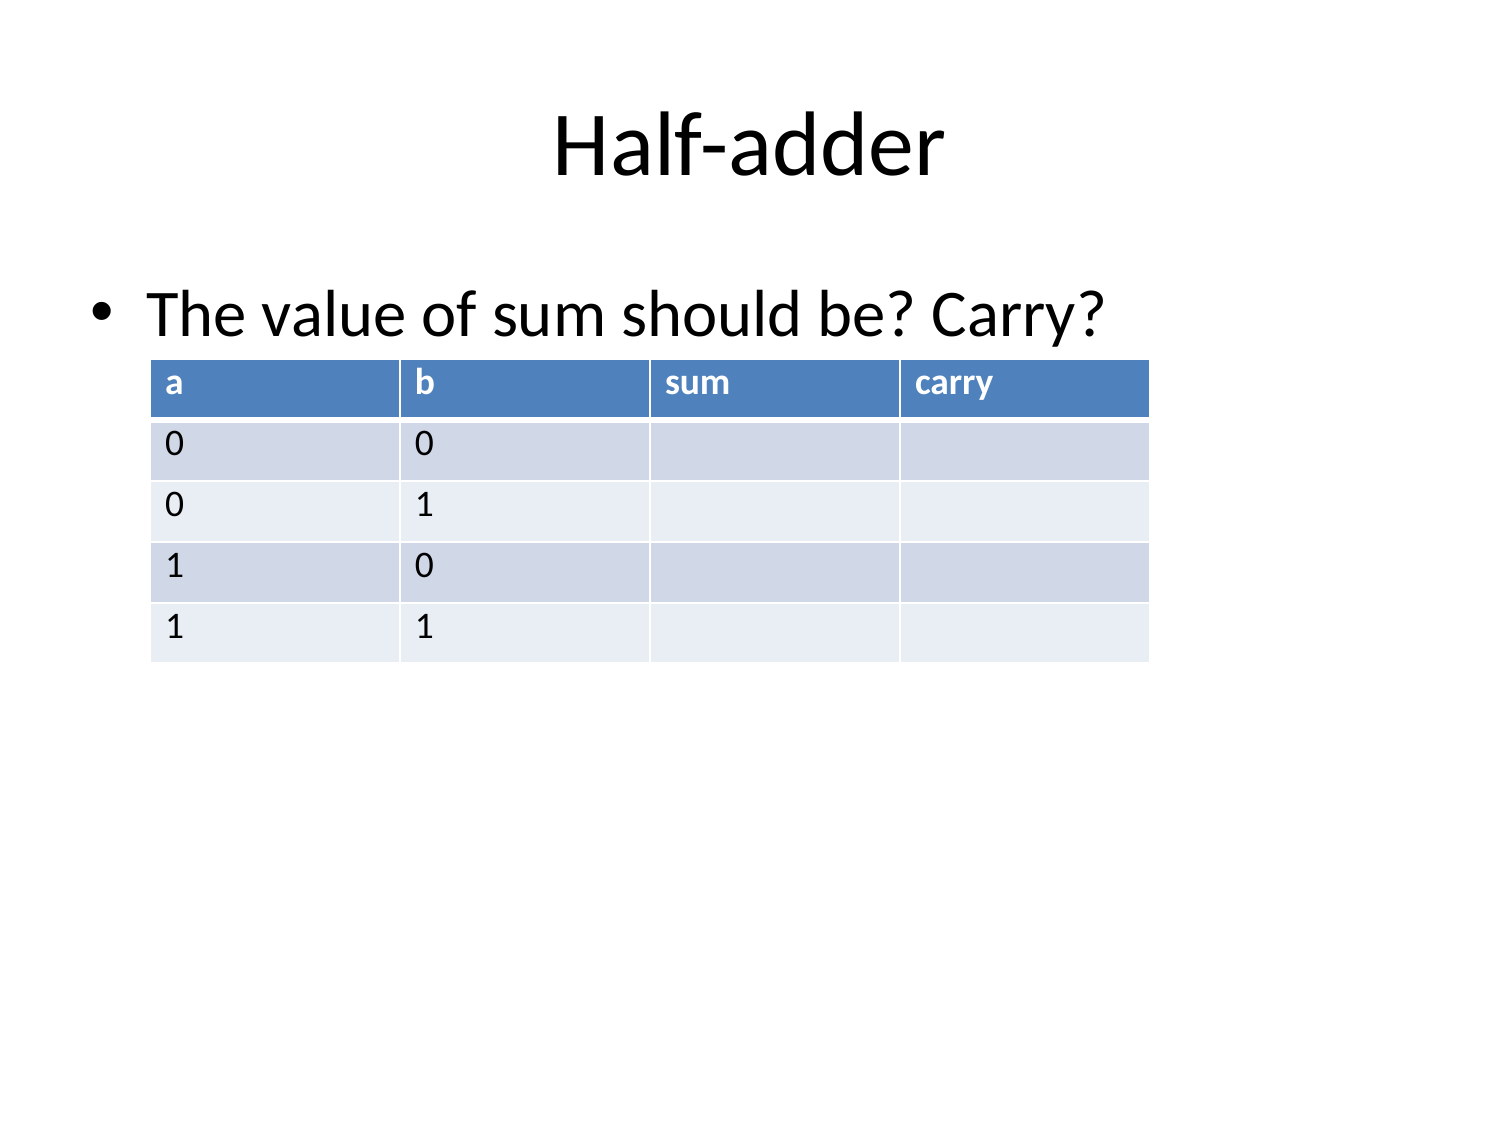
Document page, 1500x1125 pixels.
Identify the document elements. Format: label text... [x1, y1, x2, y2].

title Half-adder [75, 45, 1425, 233]
table_cell [901, 482, 1149, 541]
table_cell 0 [401, 543, 649, 602]
table_header sum [651, 360, 899, 417]
list The value of sum should be? Carry? [75, 262, 1425, 1005]
table_cell [901, 423, 1149, 480]
table_cell 1 [401, 604, 649, 662]
table_cell 1 [151, 543, 399, 602]
table_cell 0 [401, 423, 649, 480]
table_cell 0 [151, 423, 399, 480]
table_cell [651, 423, 899, 480]
table_header carry [901, 360, 1149, 417]
table_cell 0 [151, 482, 399, 541]
table_cell [651, 482, 899, 541]
table_header a [151, 360, 399, 417]
table_cell 1 [151, 604, 399, 662]
table_cell [901, 604, 1149, 662]
table_cell [901, 543, 1149, 602]
table_header b [401, 360, 649, 417]
table_cell [651, 543, 899, 602]
table_cell [651, 604, 899, 662]
table_cell 1 [401, 482, 649, 541]
